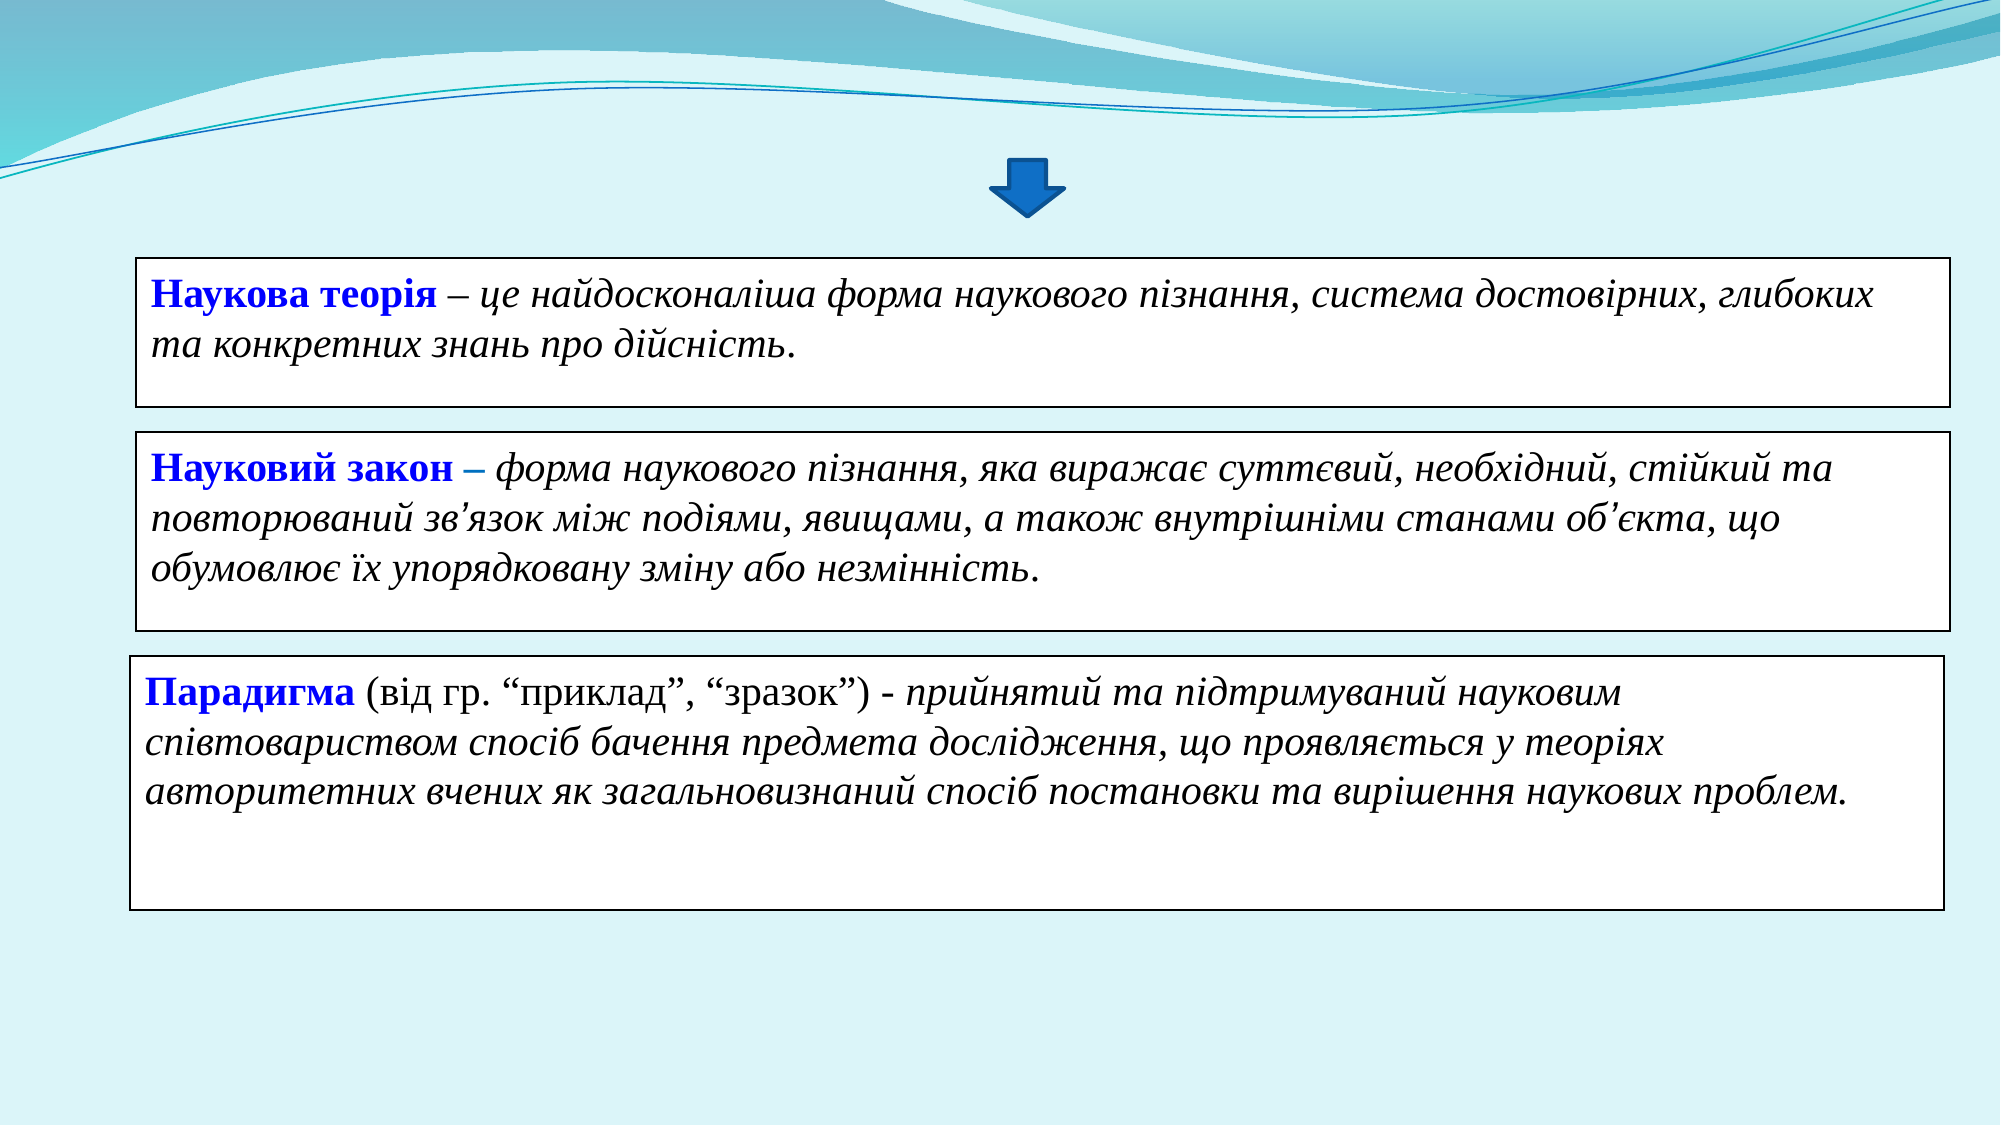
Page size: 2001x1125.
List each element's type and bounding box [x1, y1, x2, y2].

text_box [988, 157, 1067, 219]
text_box [129, 257, 1951, 911]
